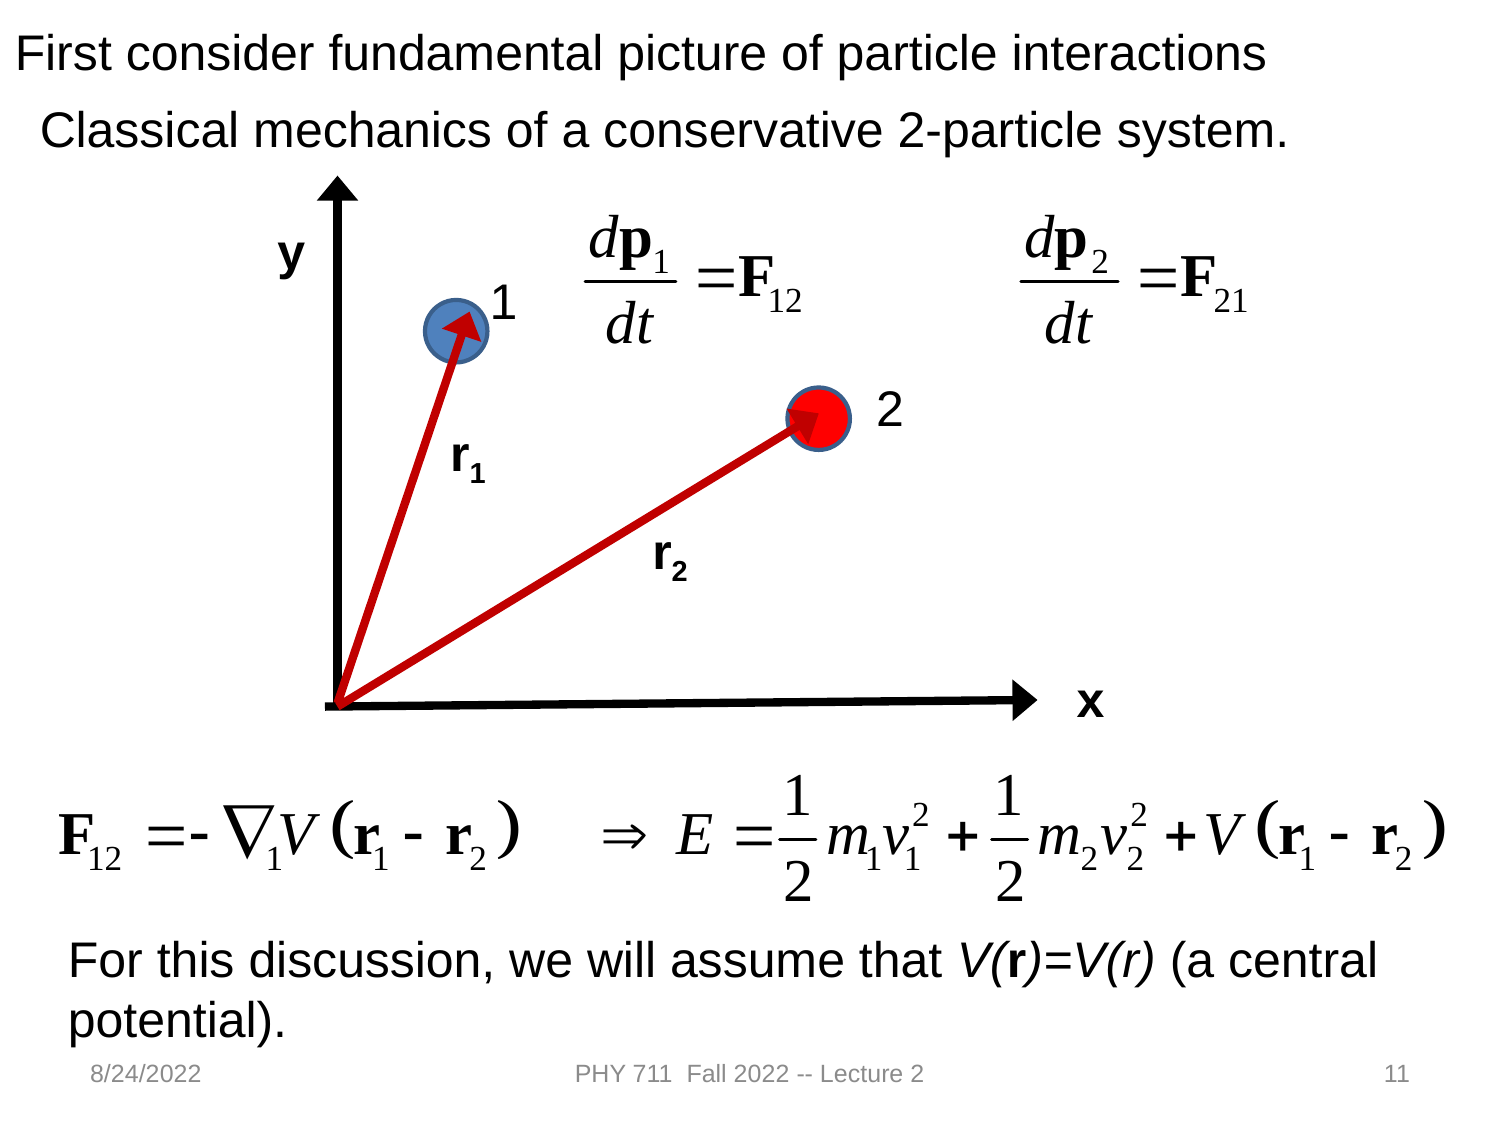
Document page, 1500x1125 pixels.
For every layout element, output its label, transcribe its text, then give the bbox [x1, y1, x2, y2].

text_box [337, 413, 819, 707]
text_box 2 [861, 369, 999, 444]
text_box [823, 699, 1038, 707]
text_box First consider fundamental picture of particle interactions [0, 12, 1500, 88]
text_box [787, 385, 853, 452]
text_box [324, 699, 331, 707]
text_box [574, 199, 1281, 358]
text_box y [262, 212, 333, 288]
text_box x [1061, 659, 1137, 735]
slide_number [75, 1055, 425, 1103]
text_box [49, 757, 1451, 916]
footer PHY 711 Fall 2022 -- Lecture 2 [512, 1055, 988, 1103]
text_box For this discussion, we will assume that V(r)=V(r) (a central potential). [53, 919, 1500, 1055]
text_box [474, 337, 489, 360]
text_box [337, 311, 470, 412]
text_box Classical mechanics of a conservative 2-particle system. [24, 89, 1400, 165]
text_box [431, 297, 474, 317]
text_box 1 [474, 262, 569, 337]
slide_number 11 [1074, 1055, 1425, 1103]
